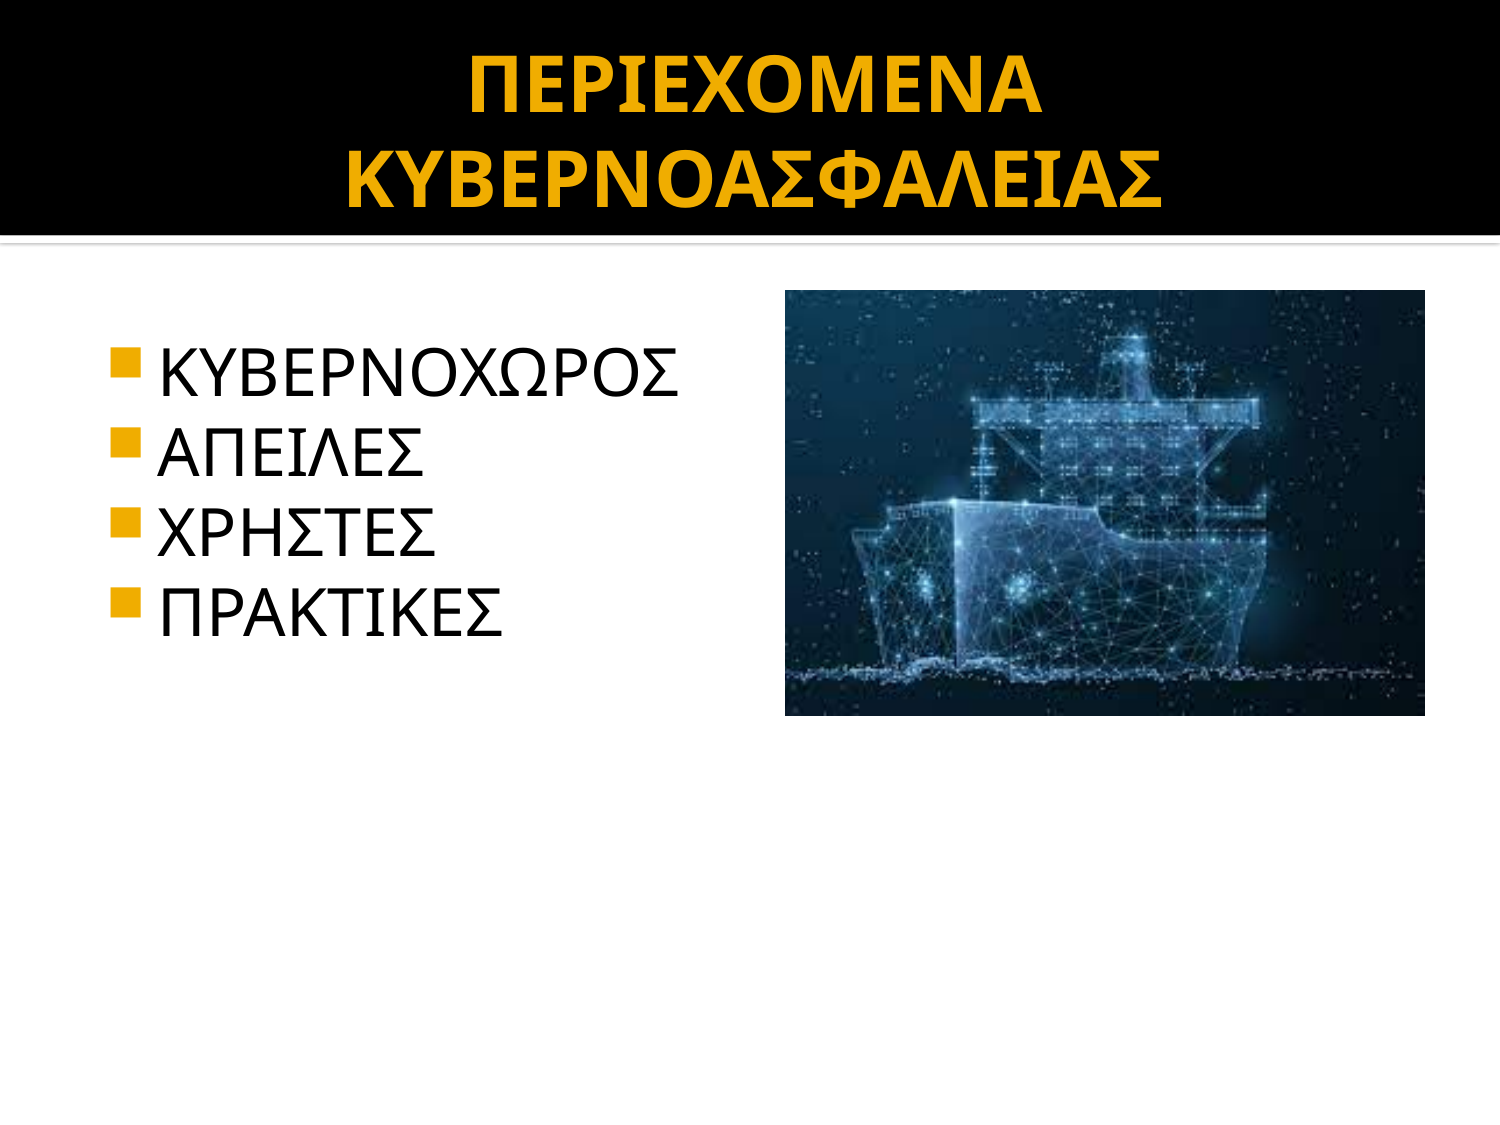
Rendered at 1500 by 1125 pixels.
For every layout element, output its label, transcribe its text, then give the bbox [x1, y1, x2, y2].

picture [785, 290, 1425, 717]
list ΚΥΒΕΡΝΟΧΩΡΟΣ ΑΠΕΙΛΕΣ ΧΡΗΣΤΕΣ ΠΡΑΚΤΙΚΕΣ [76, 314, 705, 988]
title ΠΕΡΙΕΧΟΜΕΝΑ ΚΥΒΕΡΝΟΑΣΦΑΛΕΙΑΣ [75, 25, 1425, 231]
